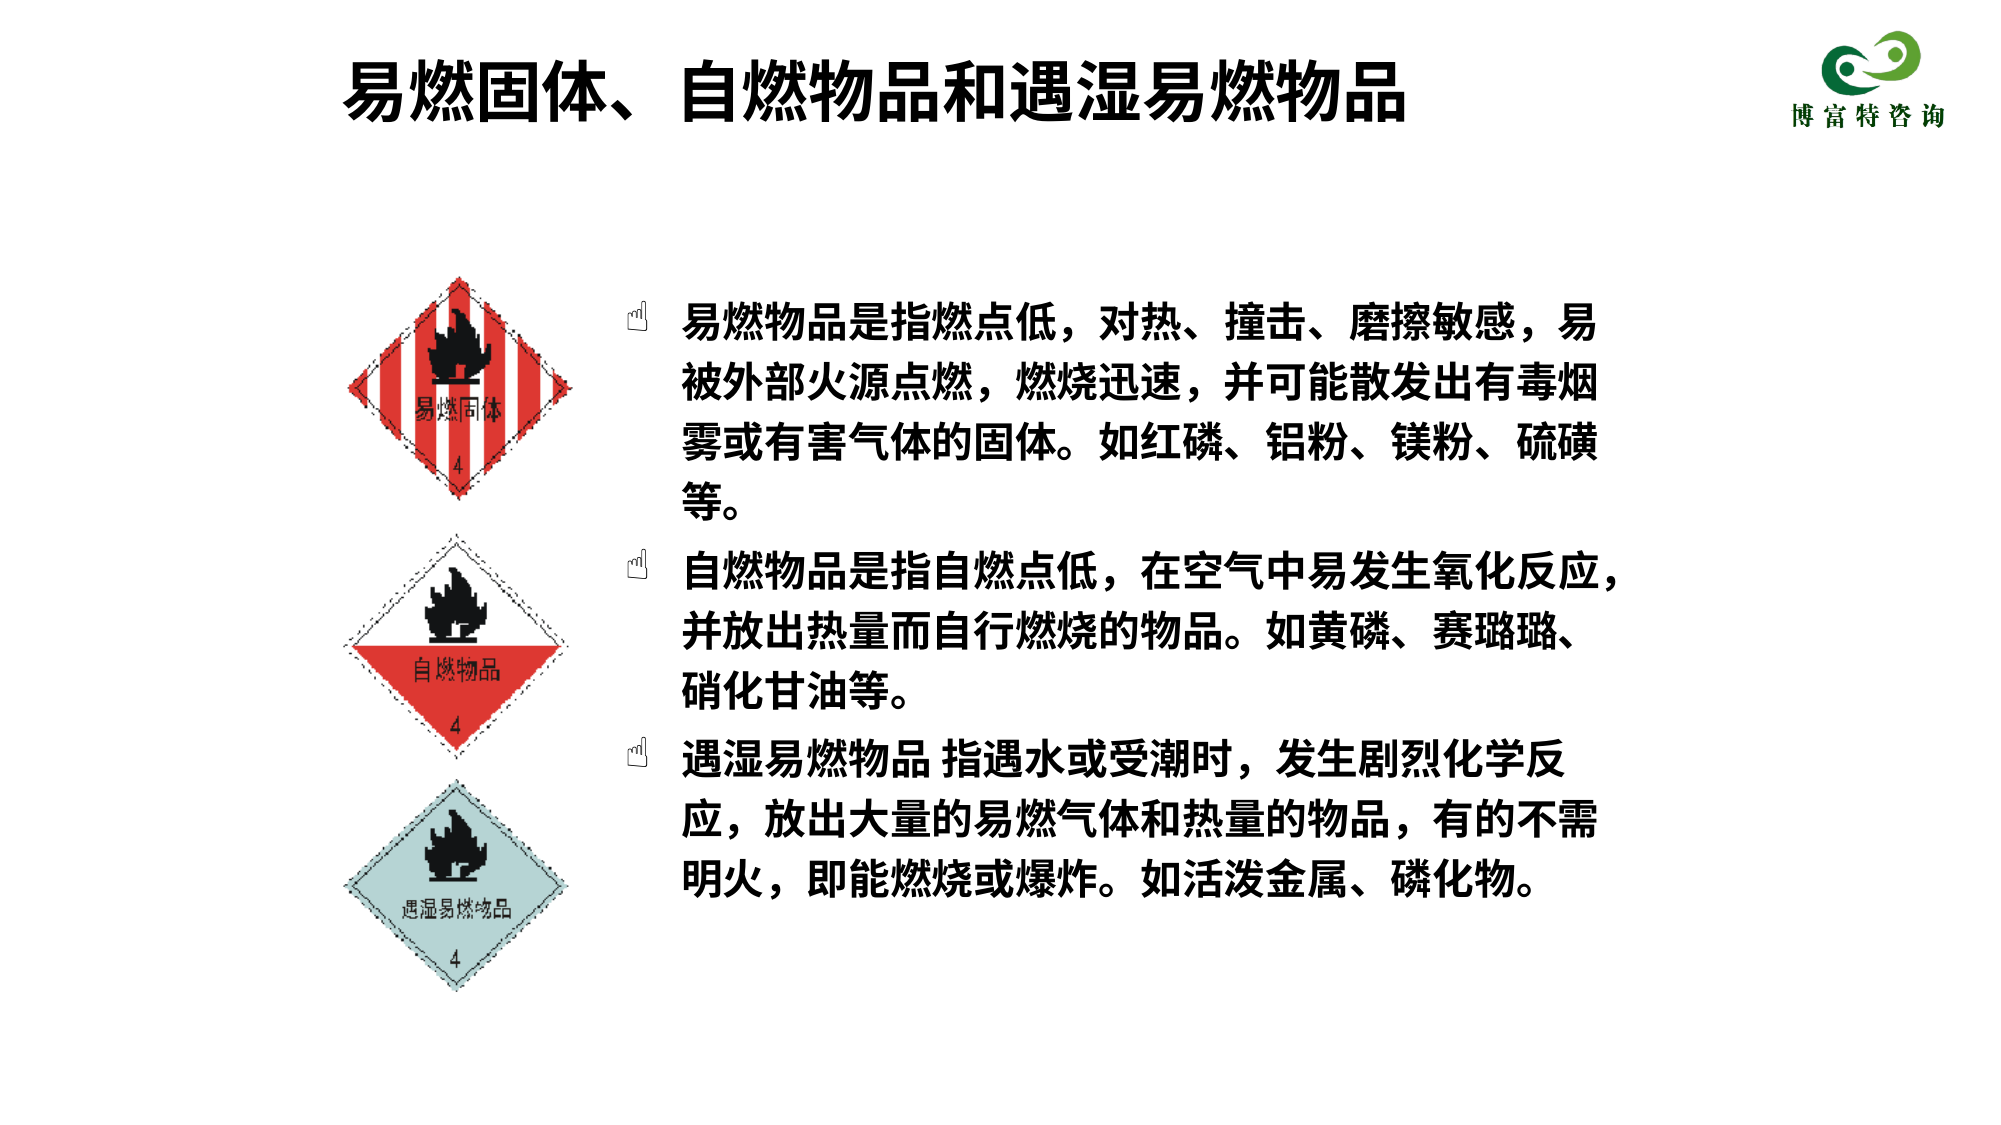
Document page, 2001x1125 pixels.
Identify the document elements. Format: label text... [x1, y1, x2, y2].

picture [338, 526, 577, 765]
picture [1772, 30, 1969, 131]
title 易燃固体、自燃物品和遇湿易燃物品 [326, 42, 1677, 231]
list 易燃物品是指燃点低，对热、撞击、磨擦敏感，易被外部火源点燃，燃烧迅速，并可能散发出有毒烟雾或有害气体的固体。如红磷、铝粉、镁粉、硫磺等。 自燃物品是指自燃点低，在空气中易发生氧化反应，并放出热量而自行燃烧的物品。如黄磷、赛璐璐、硝化甘油等。 遇湿易燃物品 指遇水或受潮时，发生剧烈化学反应，放出大量的易燃气体和热量的物品，有的不需明火，即能燃烧或爆炸。如活泼金属、磷化物。 [610, 278, 1623, 967]
picture [338, 267, 577, 505]
picture [338, 774, 577, 1000]
